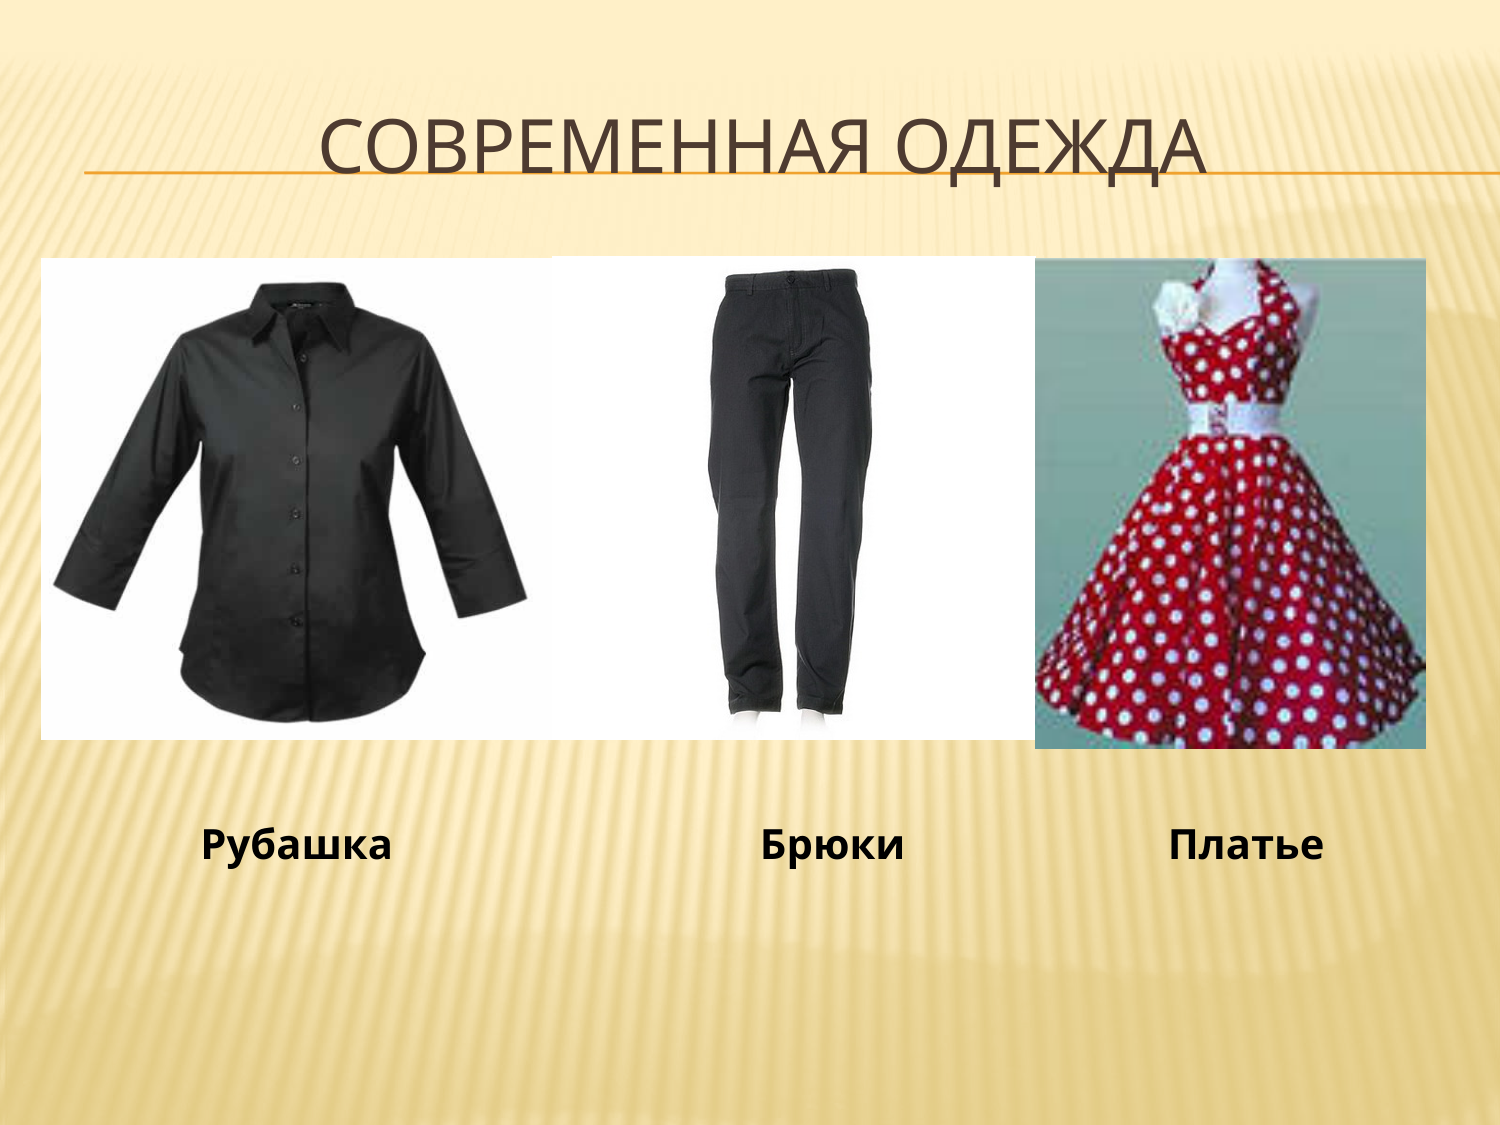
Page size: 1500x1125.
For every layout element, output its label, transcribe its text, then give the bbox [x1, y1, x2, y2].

text_box Брюки [690, 810, 975, 876]
title Современная Одежда [50, 75, 1475, 213]
text_box Рубашка [78, 810, 516, 876]
text_box Платье [1104, 810, 1388, 876]
picture [40, 255, 1426, 750]
